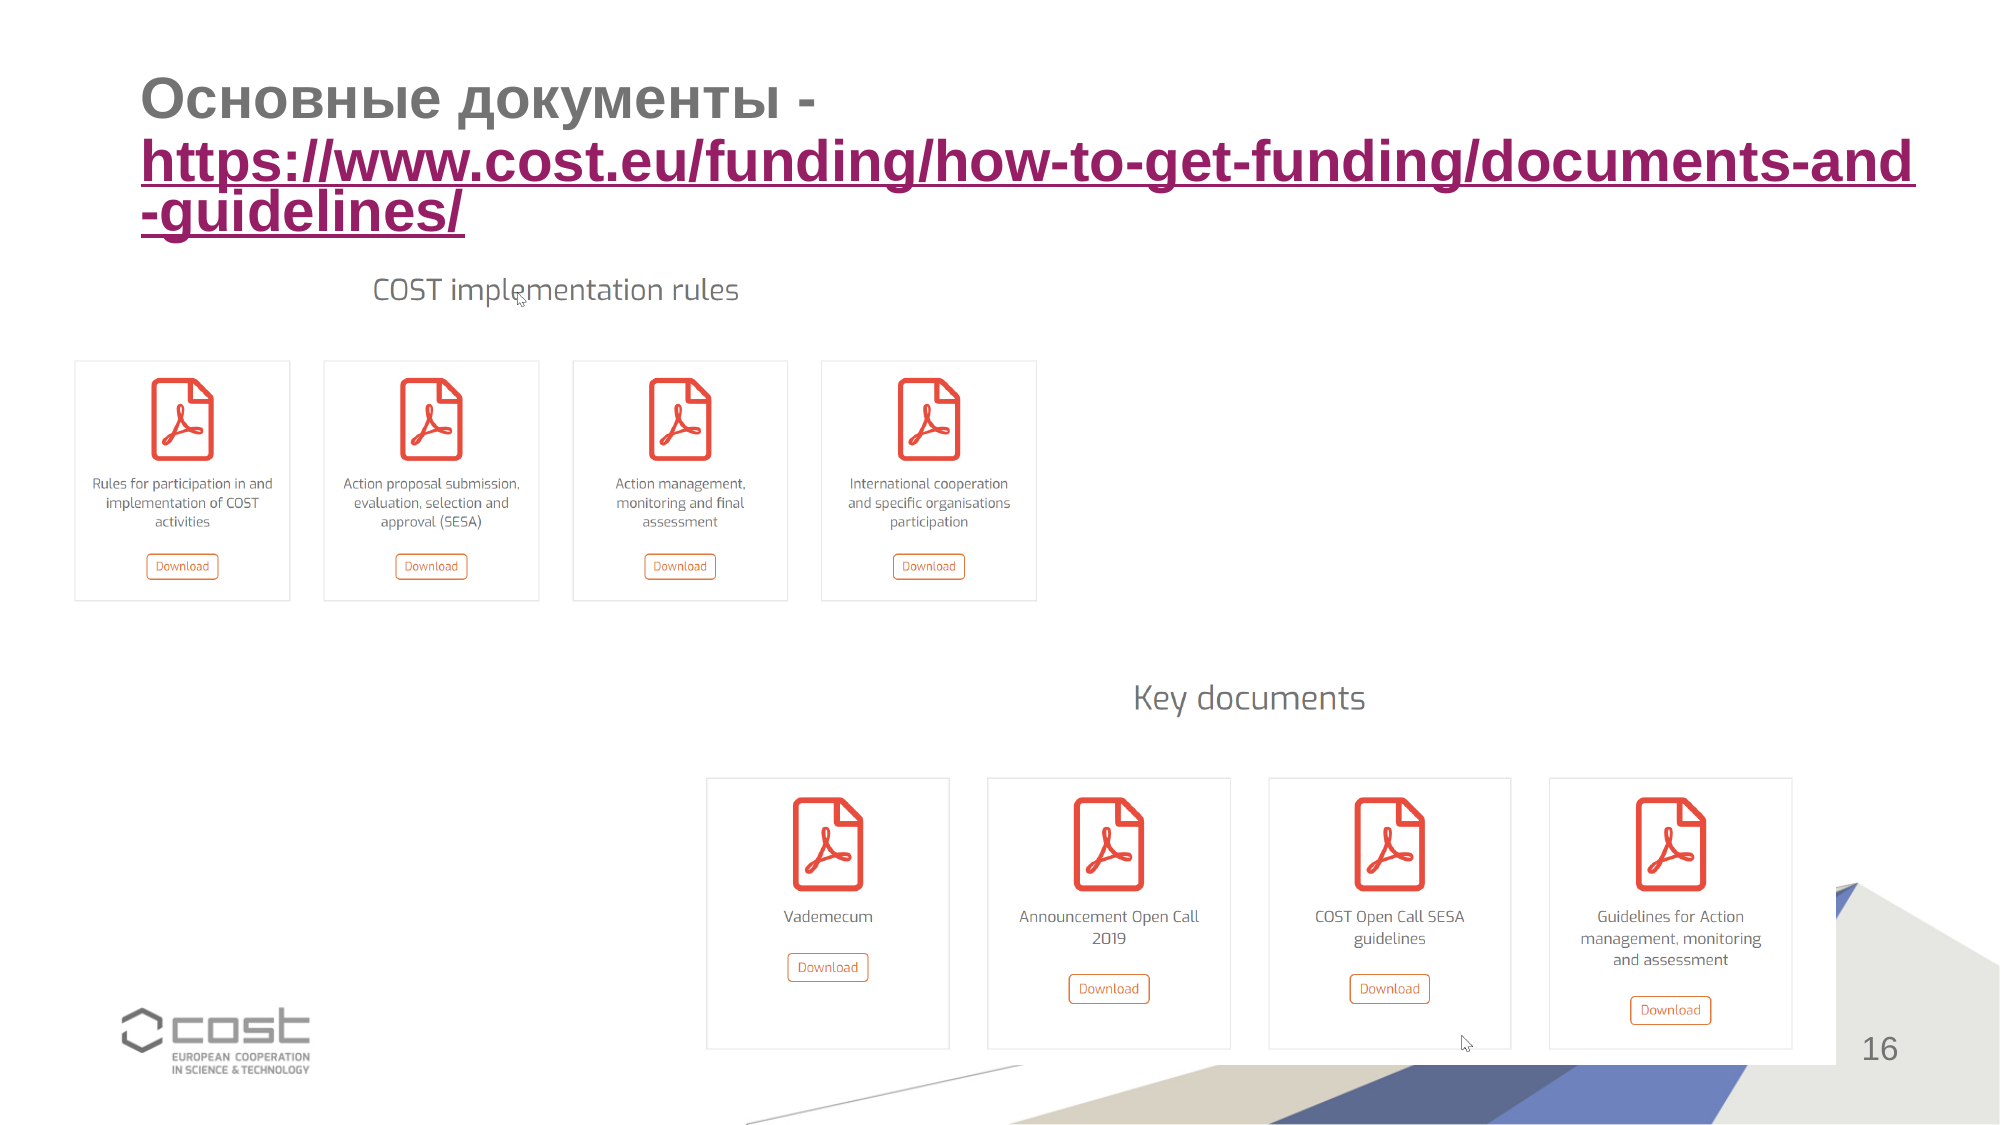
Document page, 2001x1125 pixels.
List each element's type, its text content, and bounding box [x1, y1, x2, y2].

picture [0, 0, 2000, 1125]
title Основные документы - https://www.cost.eu/funding/how-to-get-funding/documents-and-guidelines/ [125, 60, 1932, 157]
